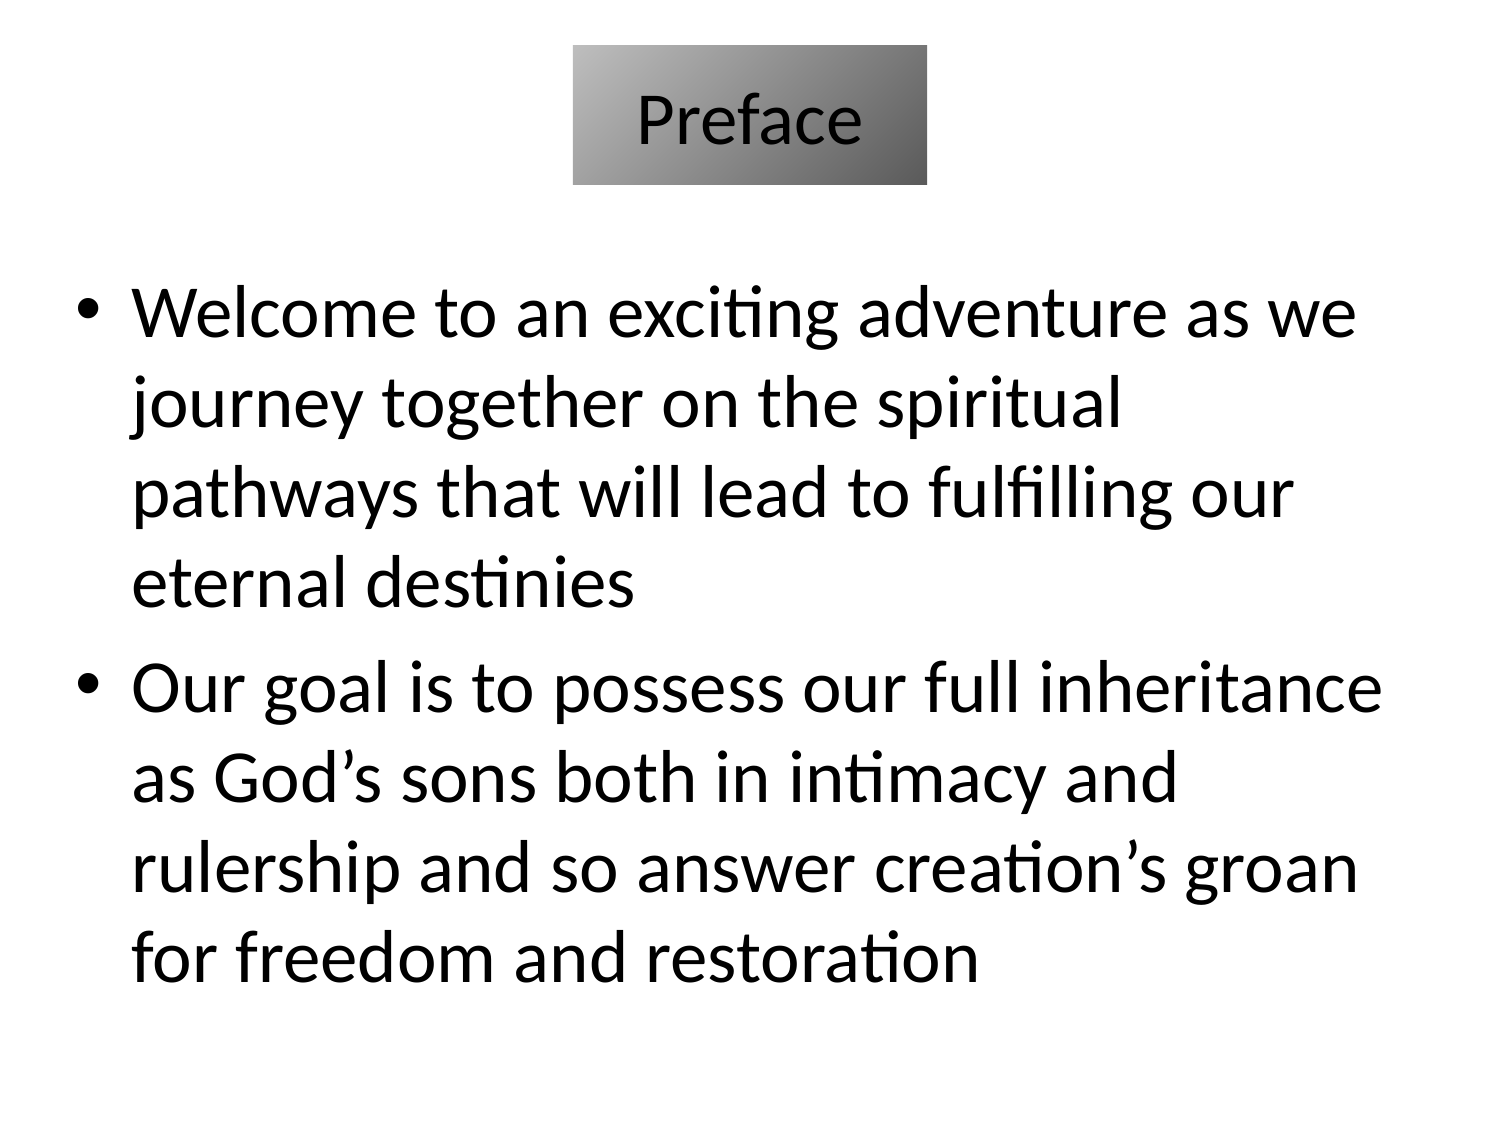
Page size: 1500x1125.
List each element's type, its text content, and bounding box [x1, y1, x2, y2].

list Welcome to an exciting adventure as we journey together on the spiritual pathways that will lead to fulfilling our eternal destinies Our goal is to possess our full inheritance as God’s sons both in intimacy and rulership and so answer creation’s groan for freedom and restoration [75, 262, 1425, 1035]
title Preface [572, 45, 928, 185]
